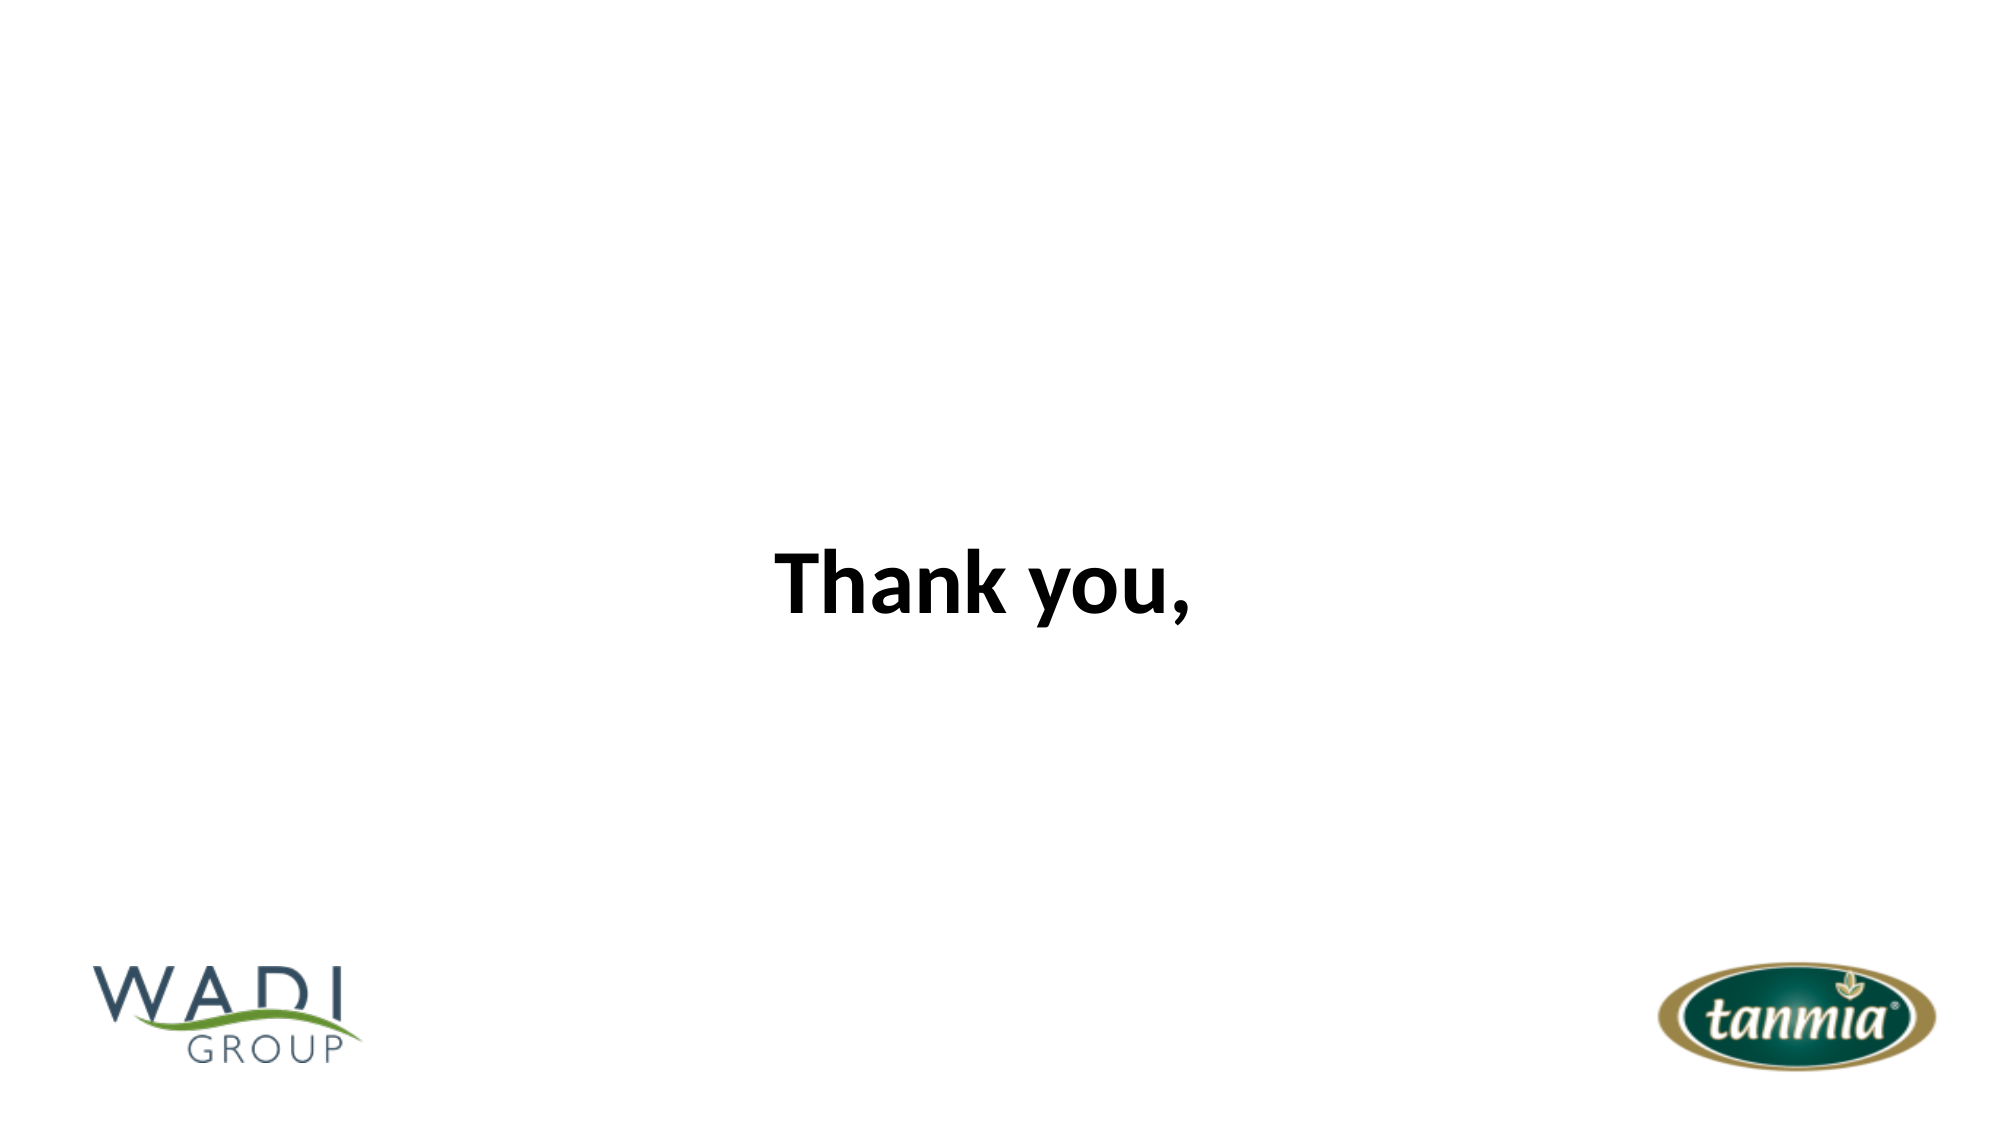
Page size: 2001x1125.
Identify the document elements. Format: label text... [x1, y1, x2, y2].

picture [1646, 950, 1949, 1078]
text_box Thank you, [121, 276, 1847, 991]
picture [93, 966, 363, 1063]
